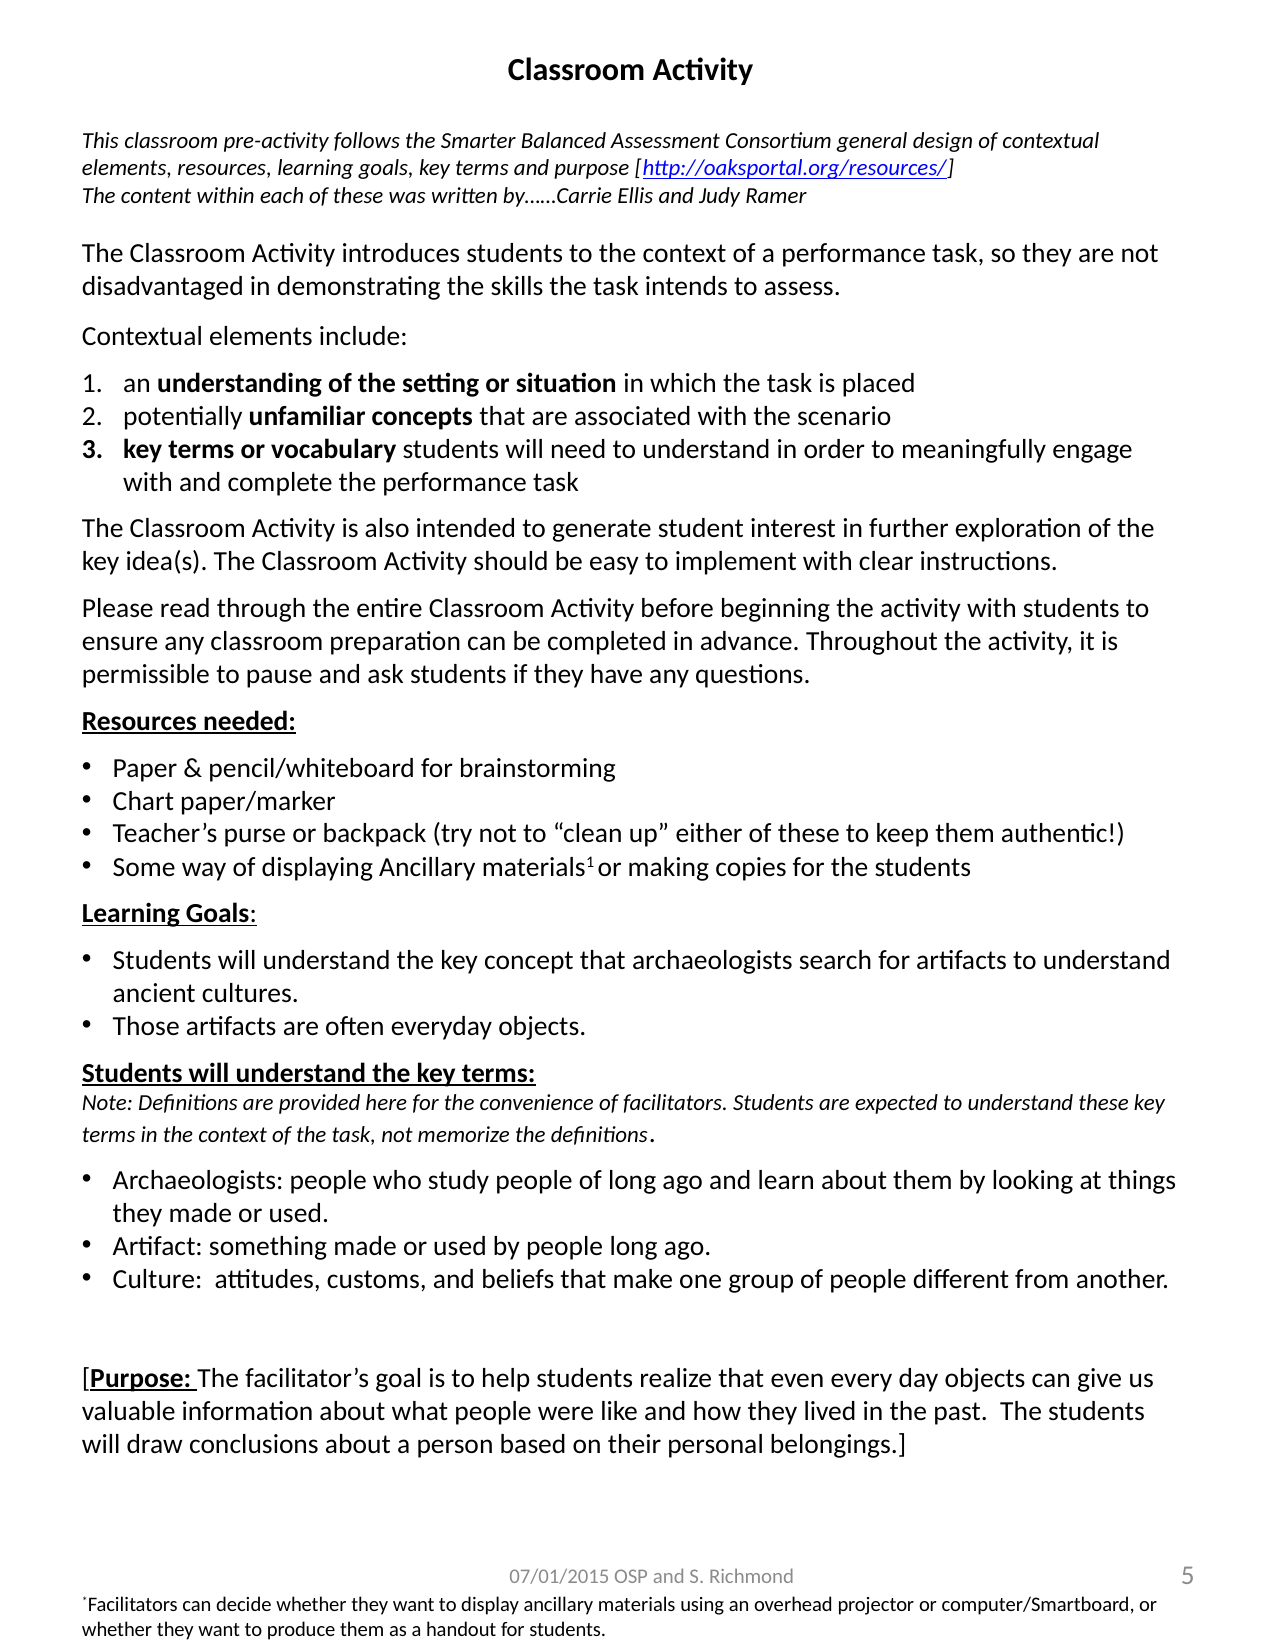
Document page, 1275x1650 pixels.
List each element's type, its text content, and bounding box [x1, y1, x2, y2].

text_box Classroom Activity This classroom pre-activity follows the Smarter Balanced Assessment Consortium general design of contextual elements, resources, learning goals, key terms and purpose [http://oaksportal.org/resources/] The content within each of these was written by……Carrie Ellis and Judy Ramer The Classroom Activity introduces students to the context of a performance task, so they are not disadvantaged in demonstrating the skills the task intends to assess. Contextual elements include: an understanding of the setting or situation in which the task is placed potentially unfamiliar concepts that are associated with the scenario key terms or vocabulary students will need to understand in order to meaningfully engage with and complete the performance task The Classroom Activity is also intended to generate student interest in further exploration of the key idea(s). The Classroom Activity should be easy to implement with clear instructions. Please read through the entire Classroom Activity before beginning the activity with students to ensure any classroom preparation can be completed in advance. Throughout the activity, it is permissible to pause and ask students if they have any questions. Resources needed: Paper & pencil/whiteboard for brainstorming Chart paper/marker Teacher’s purse or backpack (try not to “clean up” either of these to keep them authentic!) Some way of displaying Ancillary materials1 or making copies for the students Learning Goals: Students will understand the key concept that archaeologists search for artifacts to understand ancient cultures. Those artifacts are often everyday objects. Students will understand the key terms: Note: Definitions are provided here for the convenience of facilitators. Students are expected to understand these key terms in the context of the task, not memorize the definitions. Archaeologists: people who study people of long ago and learn about them by looking at things they made or used. Artifact: something made or used by people long ago. Culture: attitudes, customs, and beliefs that make one group of people different from another. [Purpose: The facilitator’s goal is to help students realize that even every day objects can give us valuable information about what people were like and how they lived in the past. The students will draw conclusions about a person based on their personal belongings.] *Facilitators can decide whether they want to display ancillary materials using an overhead projector or computer/Smartboard, or whether they want to produce them as a handout for students. [67, 41, 1195, 1648]
slide_number 5 [913, 1529, 1212, 1618]
